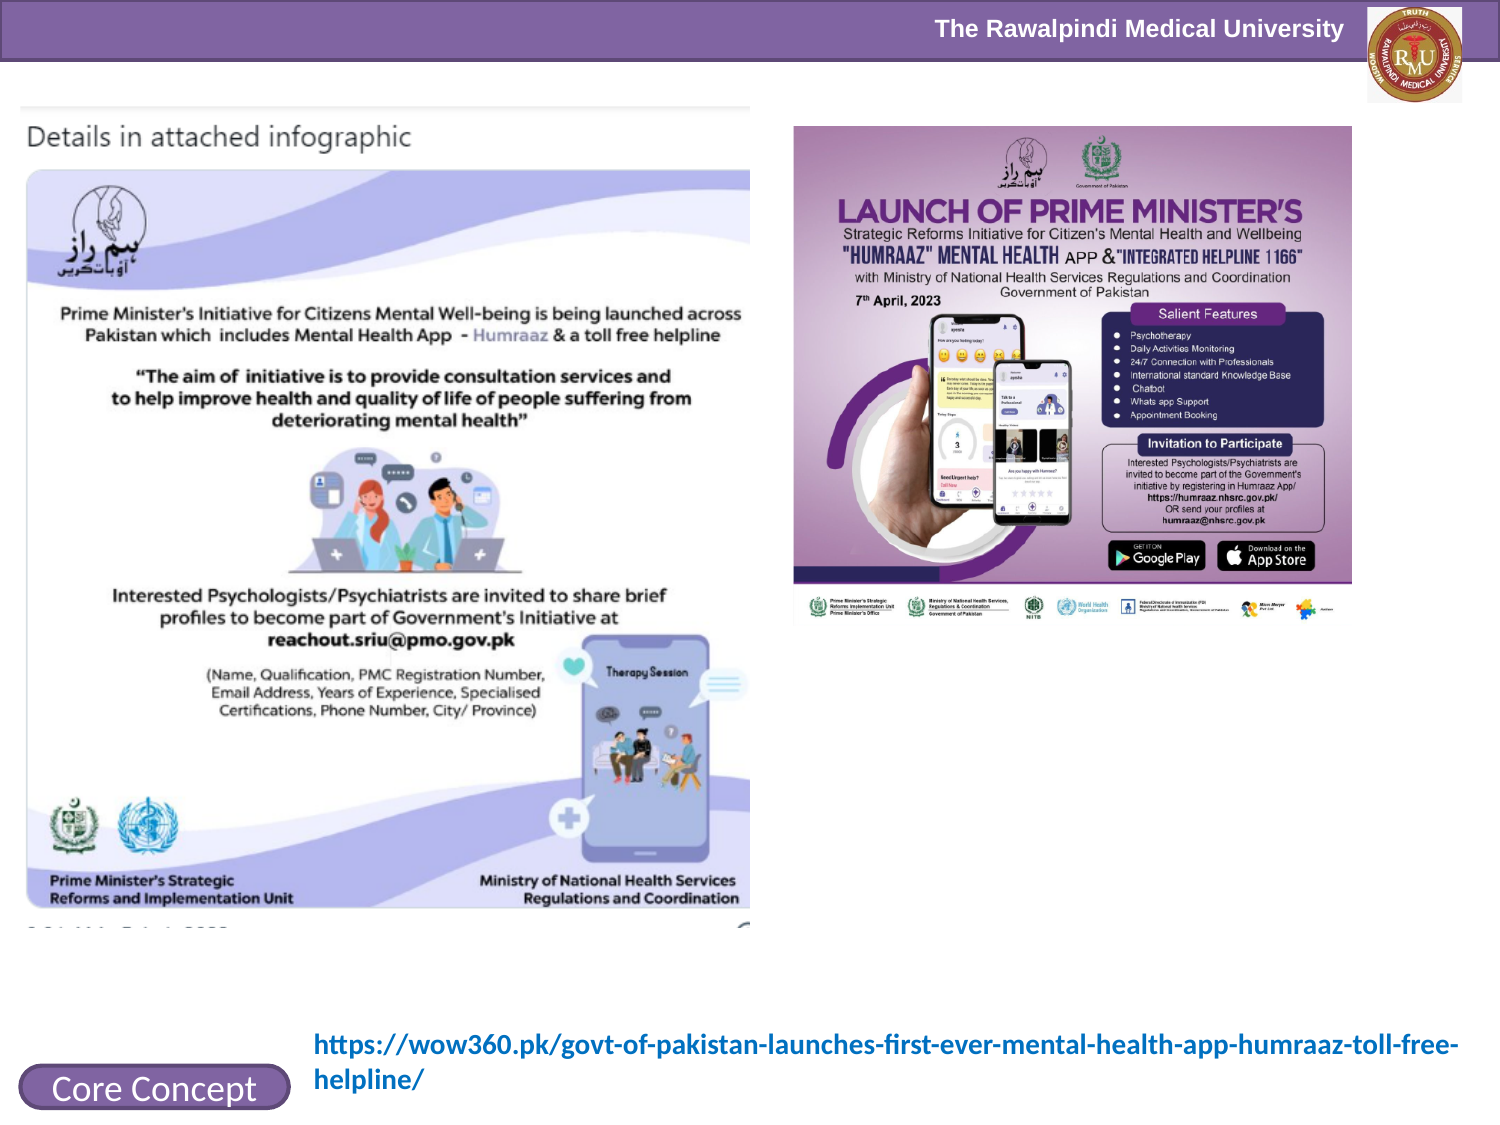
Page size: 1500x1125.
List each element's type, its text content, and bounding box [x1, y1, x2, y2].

text_box Core Concept [18, 1063, 291, 1111]
picture [1367, 7, 1463, 103]
text_box https://wow360.pk/govt-of-pakistan-launches-first-ever-mental-health-app-humraaz-toll-free-helpline/ [298, 1017, 1488, 1103]
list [20, 94, 751, 928]
picture [788, 121, 1354, 626]
